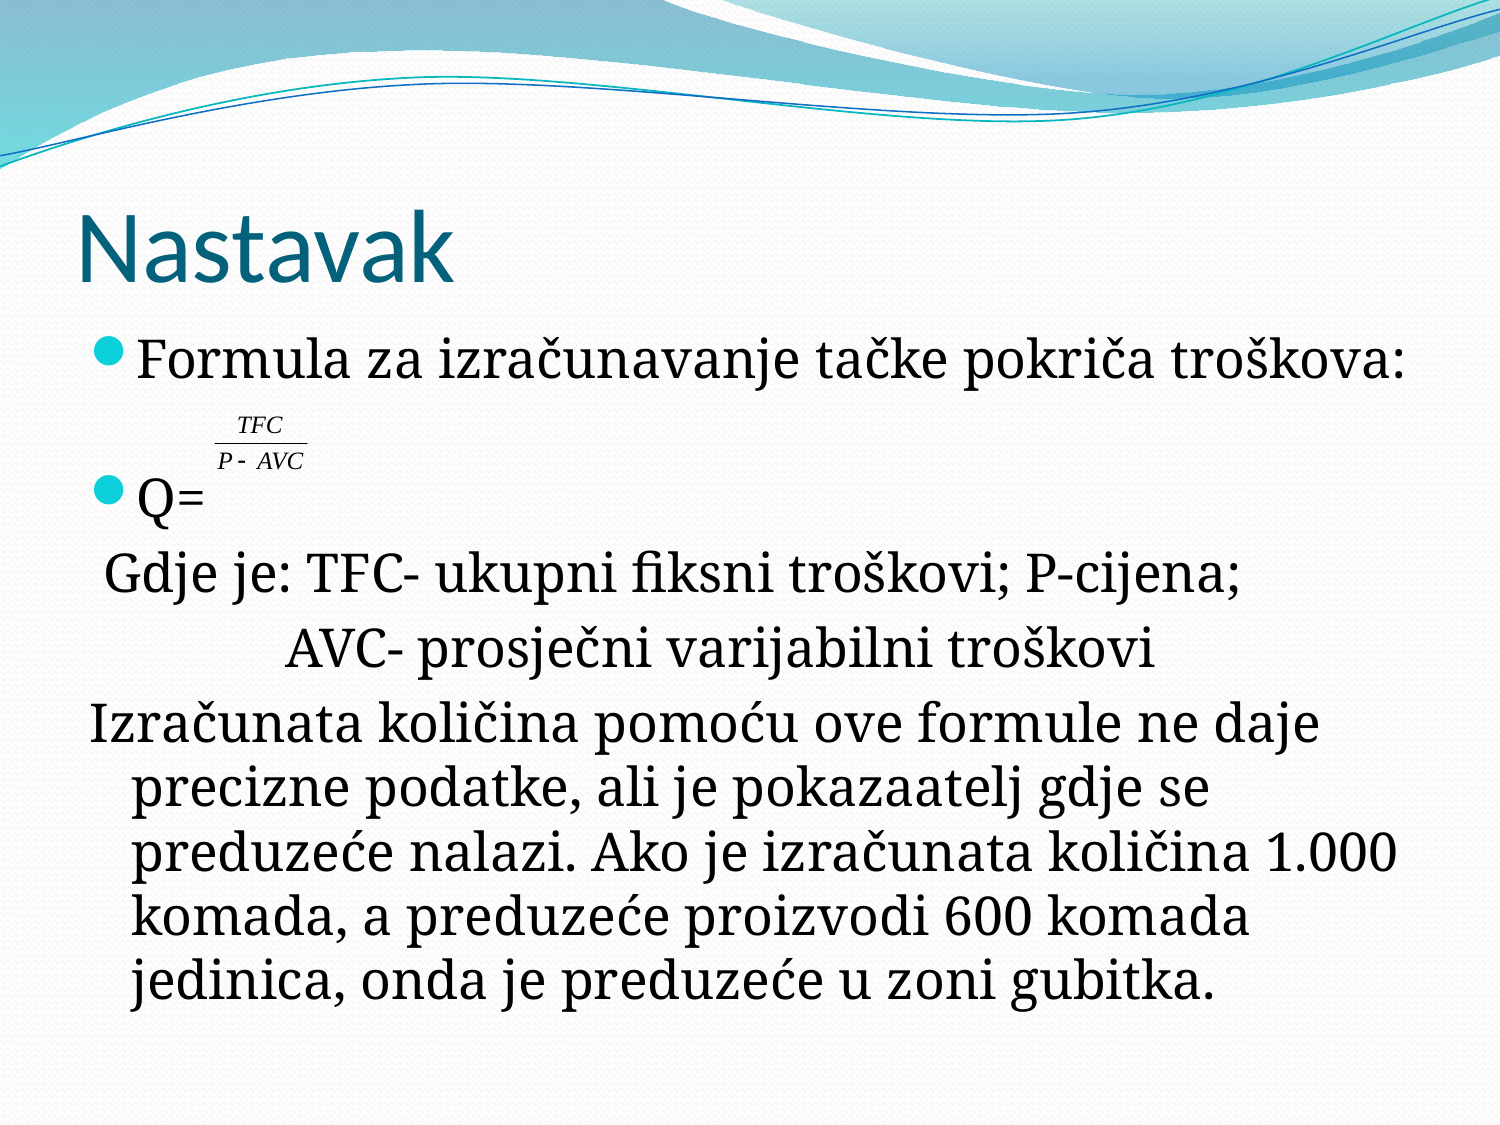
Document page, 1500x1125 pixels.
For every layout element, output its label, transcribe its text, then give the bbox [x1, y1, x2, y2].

title Nastavak [75, 115, 1425, 303]
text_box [210, 409, 314, 475]
list Formula za izračunavanje tačke pokriča troškova: Q= Gdje je: TFC- ukupni fiksni troškovi; P-cijena; AVC- prosječni varijabilni troškovi Izračunata količina pomoću ove formule ne daje precizne podatke, ali je pokazaatelj gdje se preduzeće nalazi. Ako je izračunata količina 1.000 komada, a preduzeće proizvodi 600 komada jedinica, onda je preduzeće u zoni gubitka. [75, 317, 1425, 1038]
